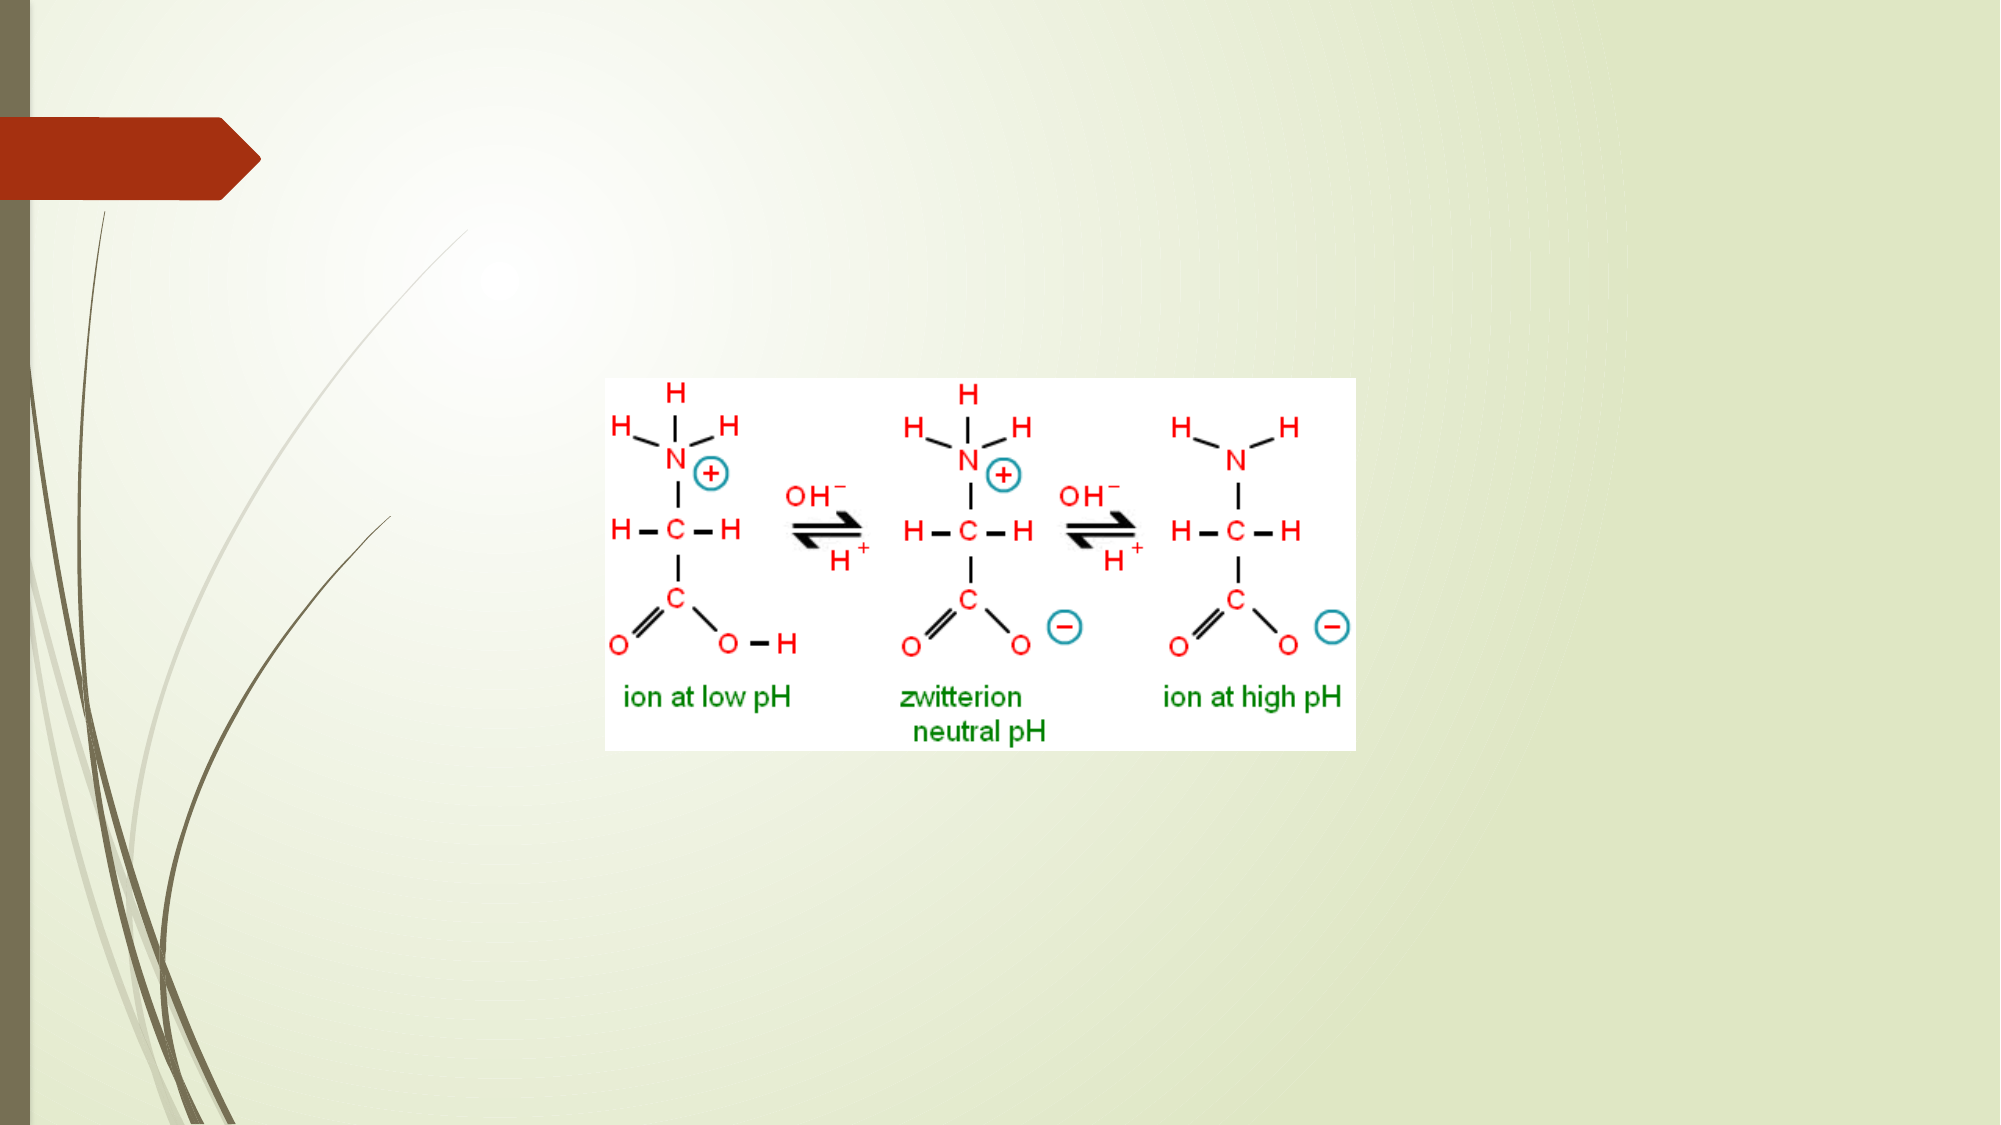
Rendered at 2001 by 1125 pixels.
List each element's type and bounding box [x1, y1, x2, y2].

picture [604, 378, 1356, 751]
